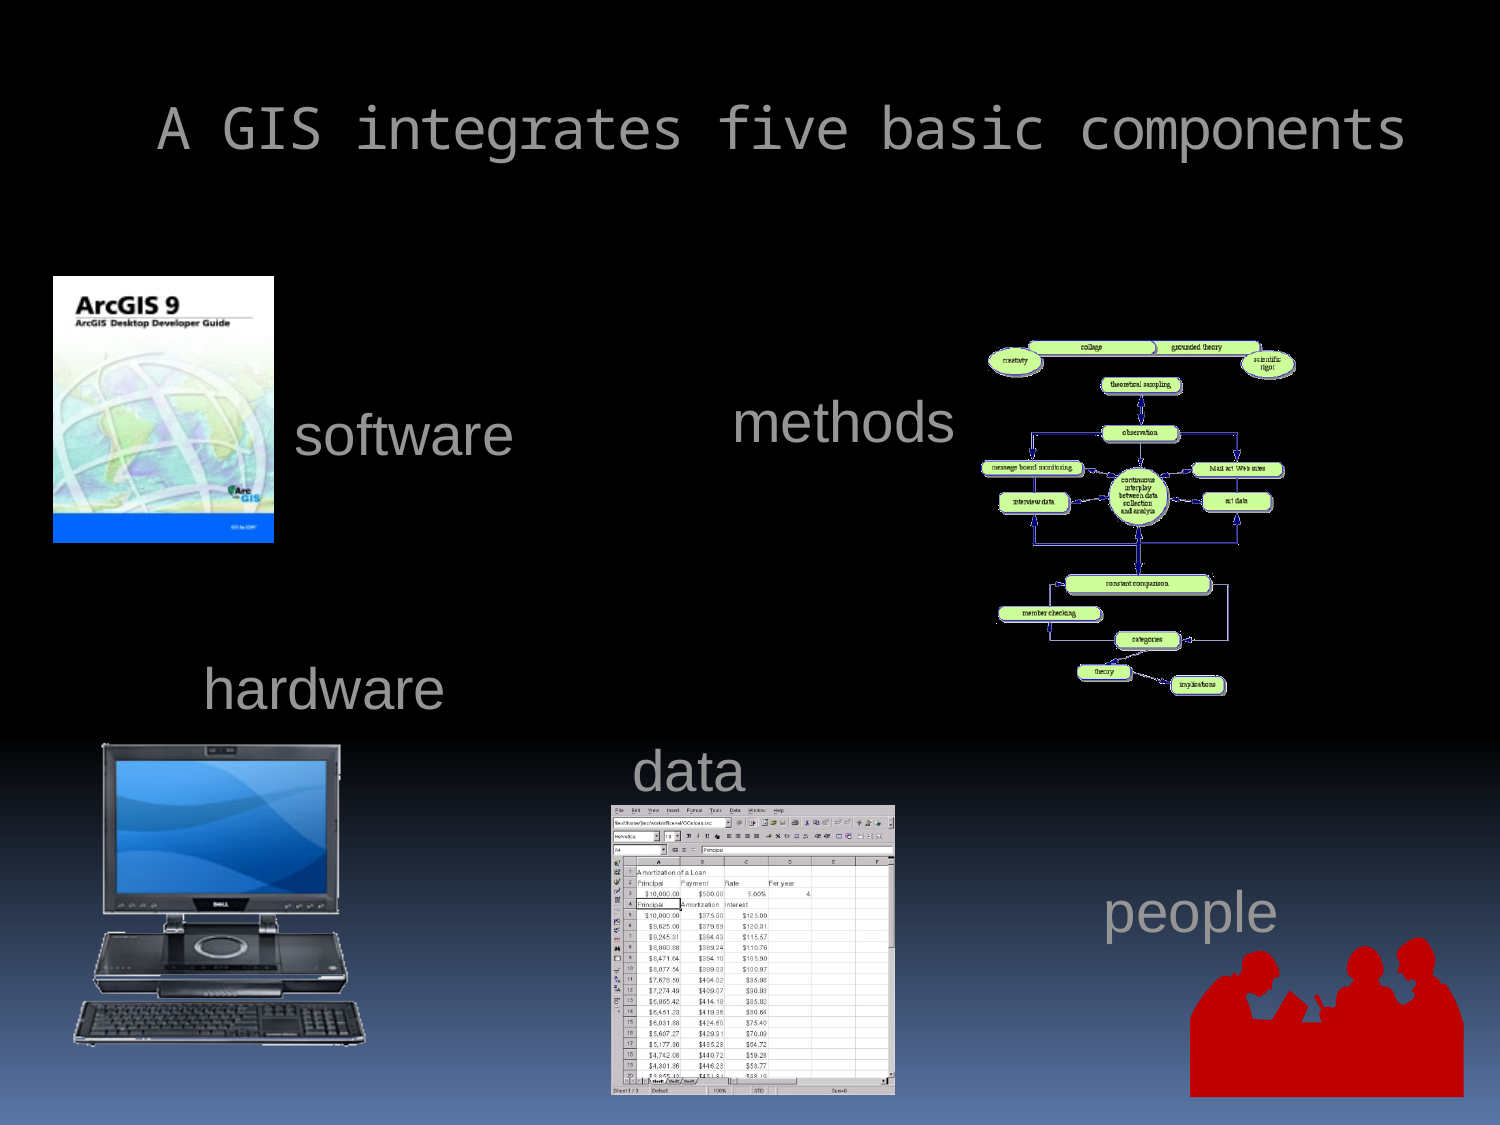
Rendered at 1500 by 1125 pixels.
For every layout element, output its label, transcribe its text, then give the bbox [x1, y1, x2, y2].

text_box software [284, 390, 530, 475]
text_box hardware [188, 643, 462, 729]
picture [980, 339, 1297, 697]
text_box data [617, 725, 761, 796]
title A GIS integrates five basic components [75, 83, 1425, 234]
picture [62, 736, 380, 1054]
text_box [1188, 929, 1465, 1098]
picture [610, 804, 896, 1096]
text_box methods [717, 376, 972, 462]
picture [52, 275, 275, 543]
text_box people [1089, 867, 1295, 952]
